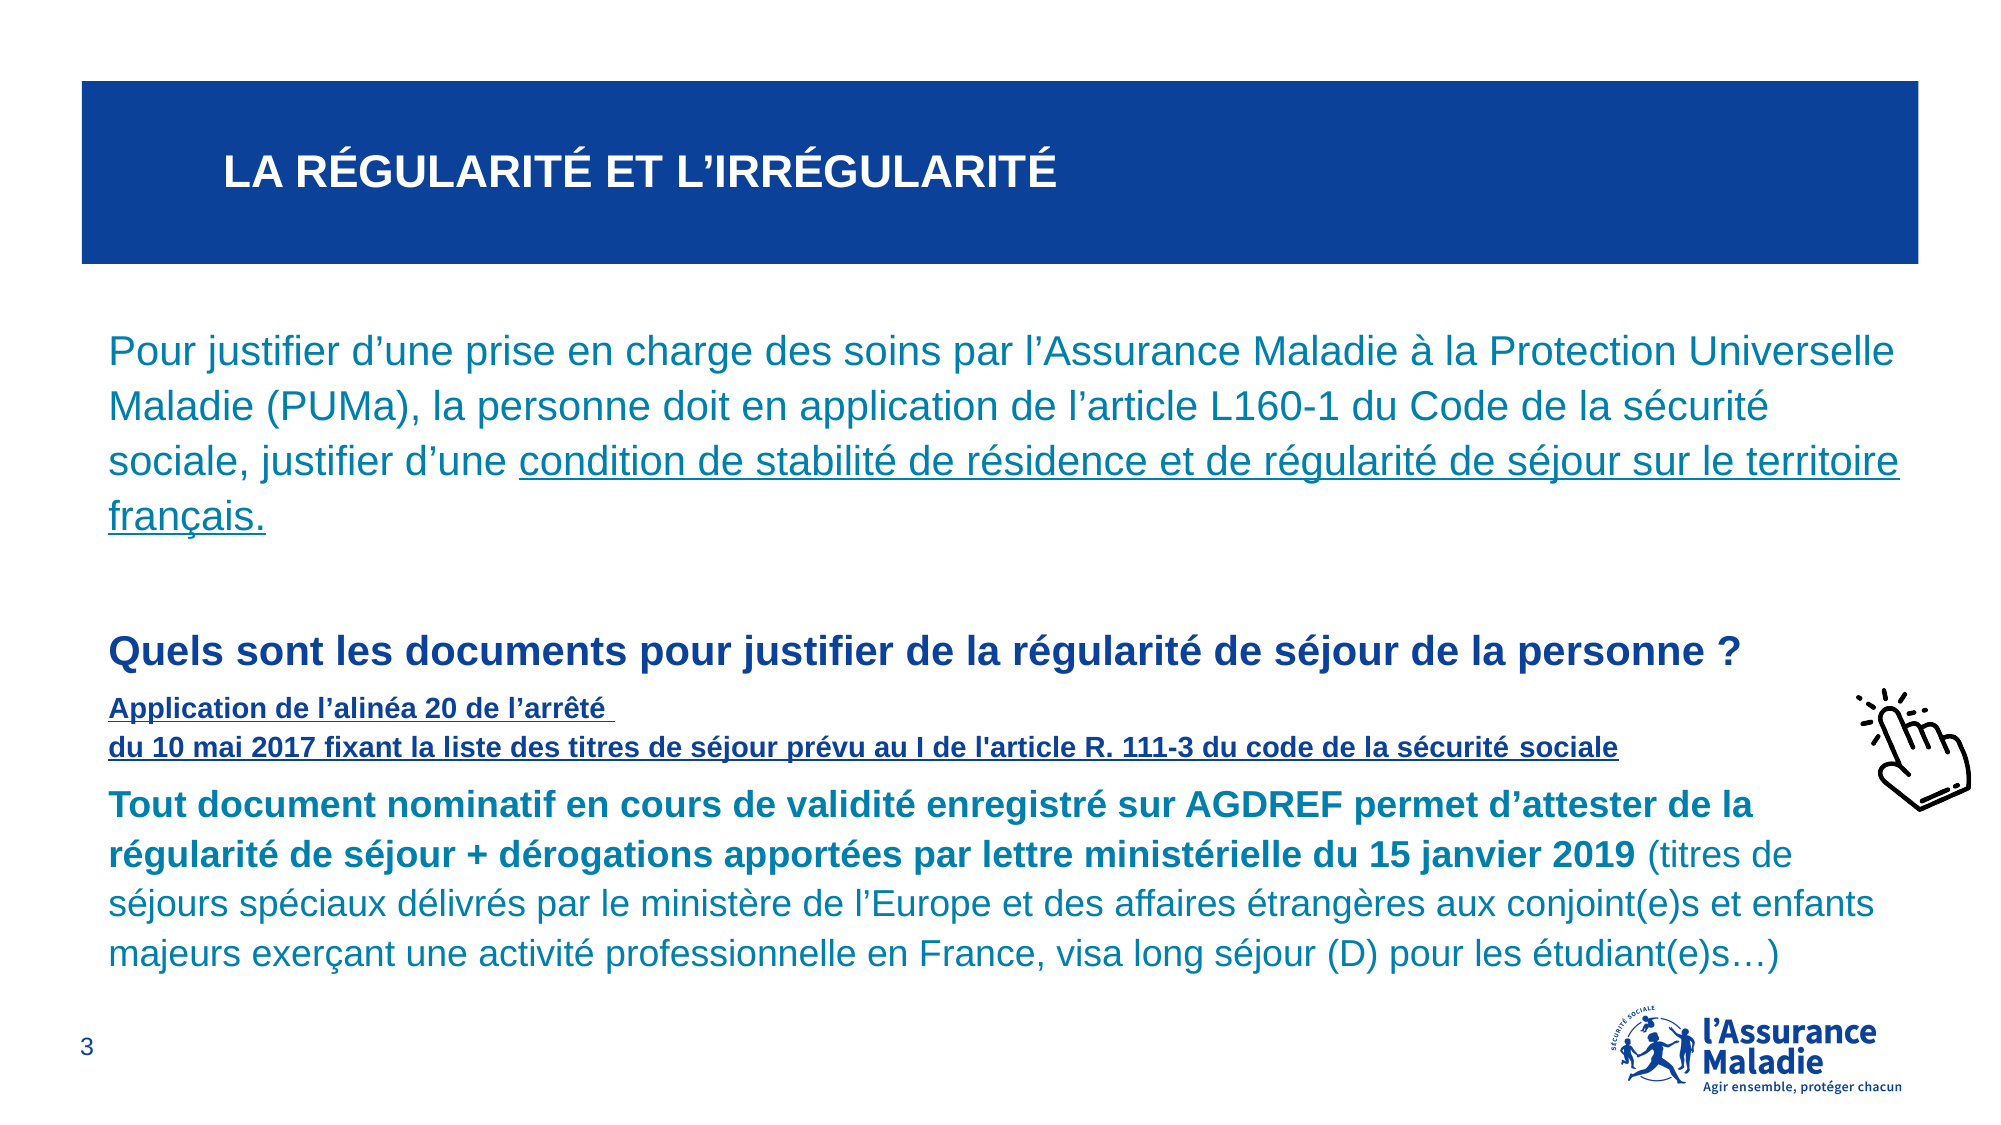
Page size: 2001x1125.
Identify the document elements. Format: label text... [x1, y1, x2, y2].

picture [1574, 1055, 1919, 1125]
title La régularité et l’irrégularité [81, 81, 1919, 265]
list Pour justifier d’une prise en charge des soins par l’Assurance Maladie à la Protection Universelle Maladie (PUMa), la personne doit en application de l’article L160-1 du Code de la sécurité sociale, justifier d’une condition de stabilité de résidence et de régularité de séjour sur le territoire français. Quels sont les documents pour justifier de la régularité de séjour de la personne ? Application de l’alinéa 20 de l’arrêté du 10 mai 2017 fixant la liste des titres de séjour prévu au I de l'article R. 111-3 du code de la sécurité sociale Tout document nominatif en cours de validité enregistré sur AGDREF permet d’attester de la régularité de séjour + dérogations apportées par lettre ministérielle du 15 janvier 2019 (titres de séjours spéciaux délivrés par le ministère de l’Europe et des affaires étrangères aux conjoint(e)s et enfants majeurs exerçant une activité professionnelle en France, visa long séjour (D) pour les étudiant(e)s…) [93, 310, 1919, 1055]
slide_number 3 [64, 1021, 183, 1070]
picture [1852, 688, 1975, 812]
